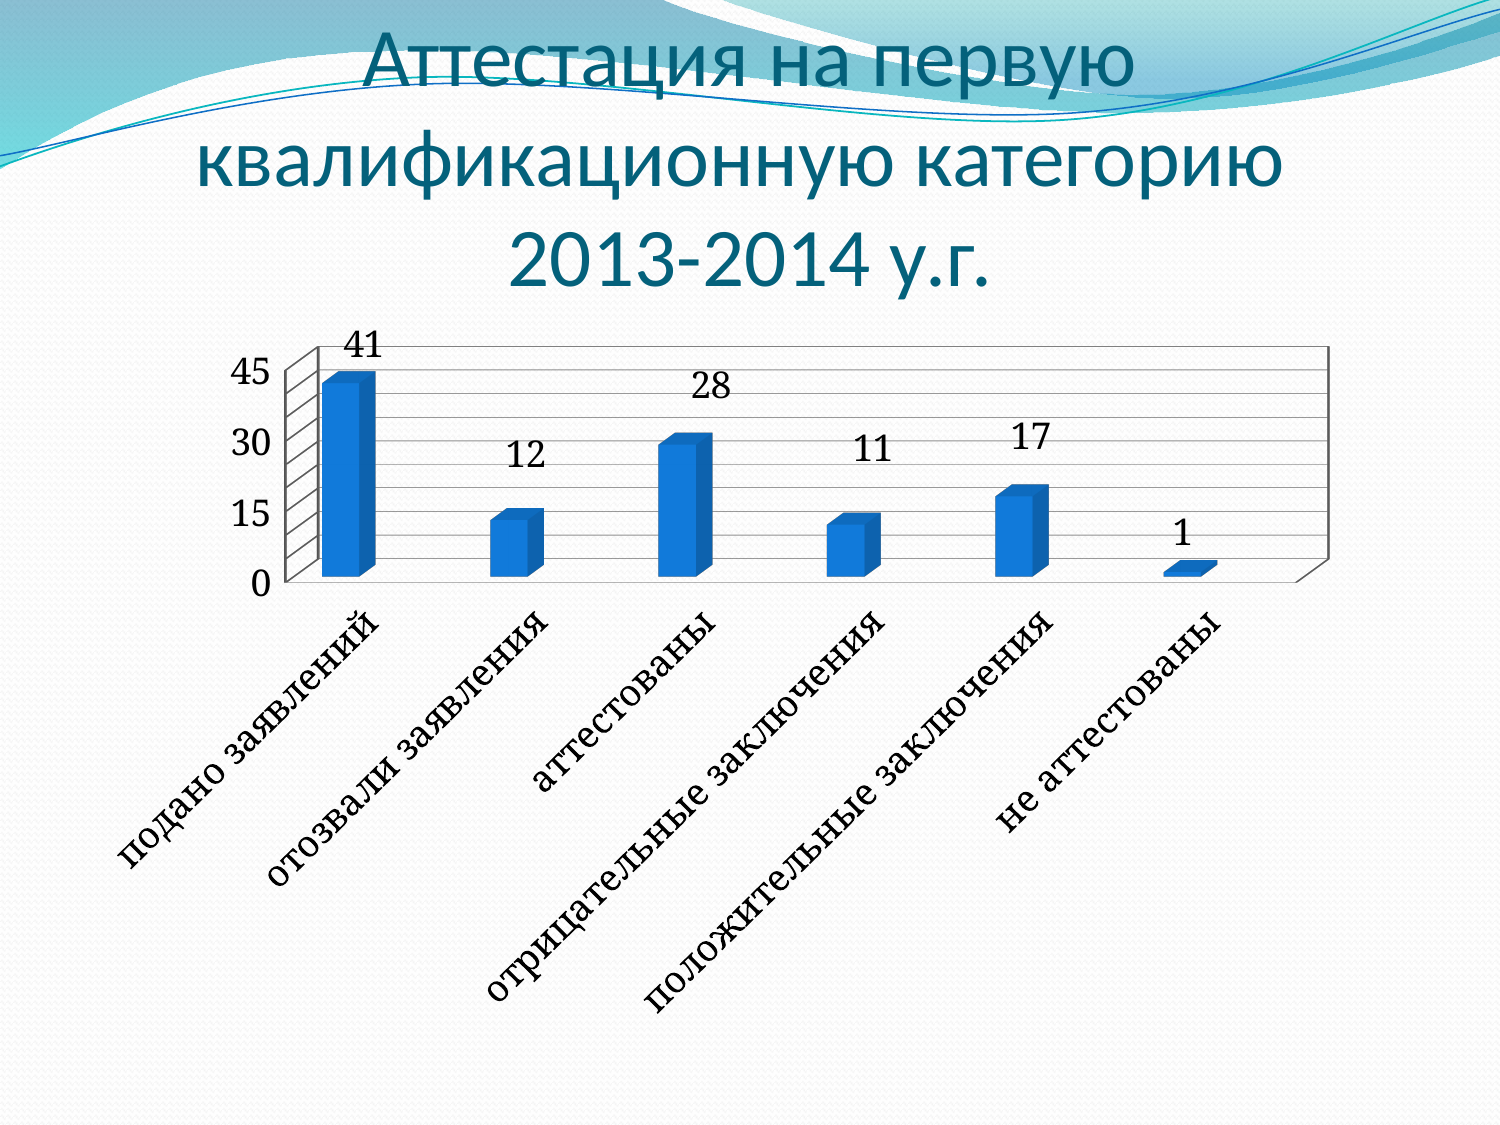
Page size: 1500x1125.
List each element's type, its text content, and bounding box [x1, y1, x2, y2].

chart [74, 317, 1426, 1038]
title Аттестация на первую квалификационную категорию 2013-2014 у.г. [75, 115, 1425, 303]
